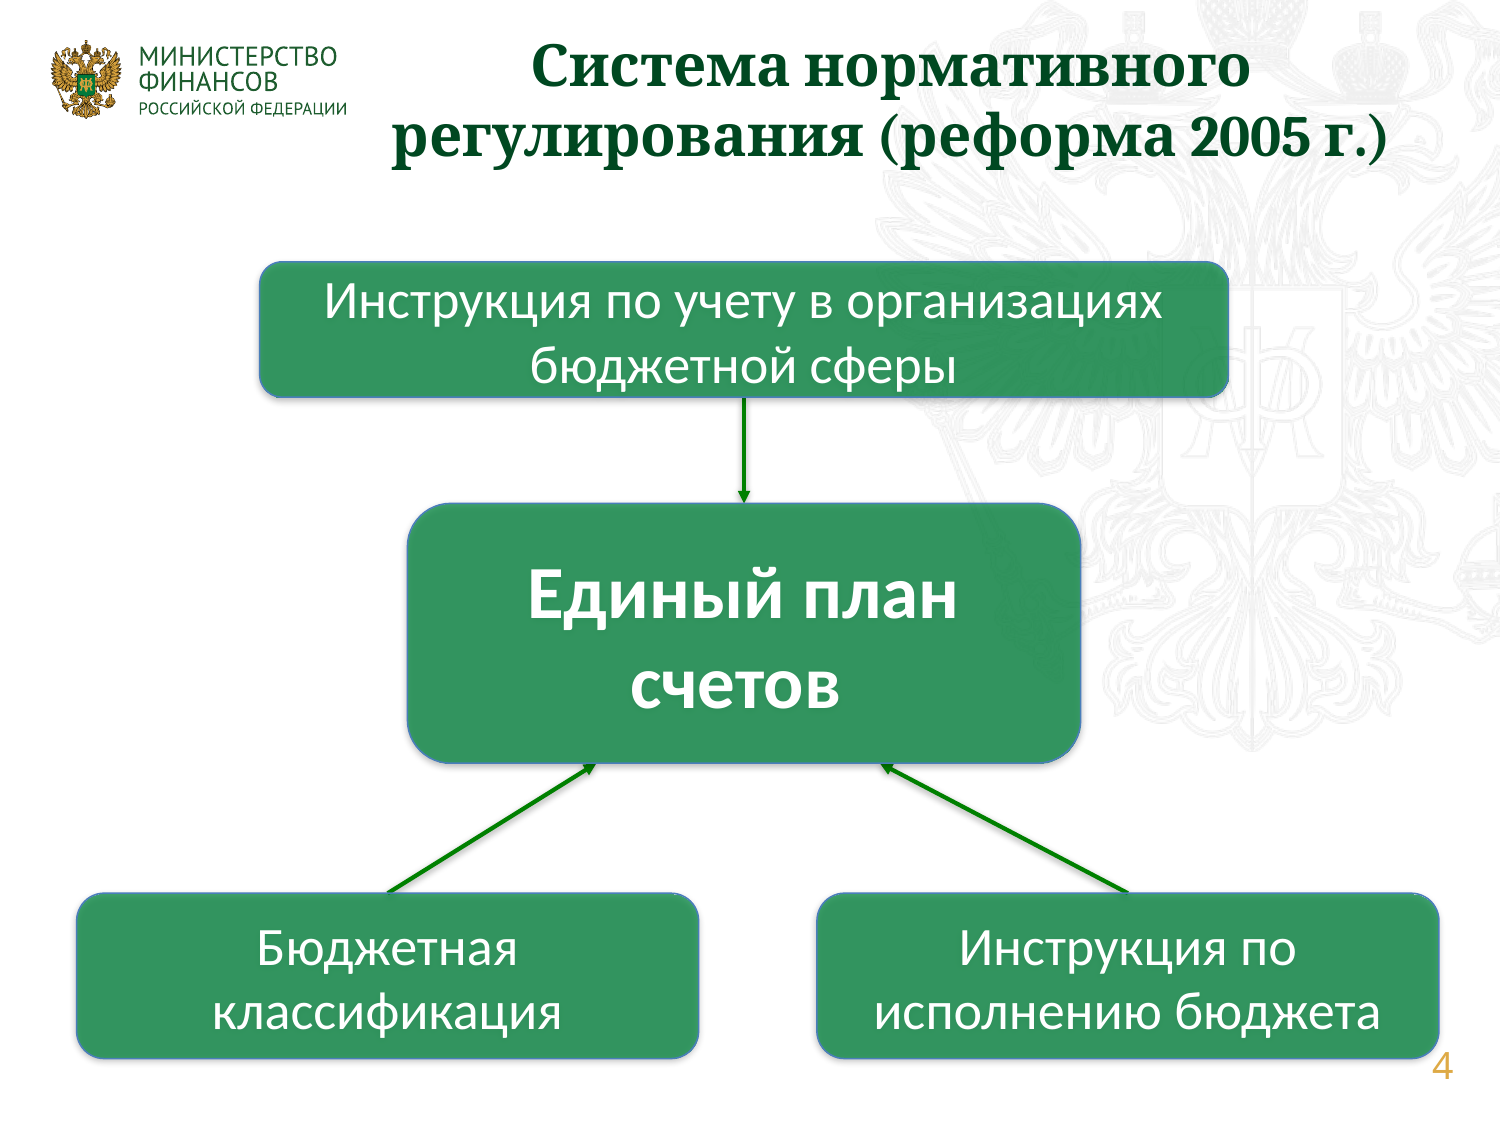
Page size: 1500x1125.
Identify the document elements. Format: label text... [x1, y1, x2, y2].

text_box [879, 762, 1129, 894]
text_box Бюджетная классификация [75, 892, 700, 1060]
text_box Единый план счетов [406, 502, 1082, 764]
text_box Инструкция по учету в организациях бюджетной сферы [258, 261, 1230, 398]
text_box Система нормативного регулирования (реформа 2005 г.) [360, 24, 1424, 173]
text_box 4 [1401, 1034, 1469, 1095]
text_box Инструкция по исполнению бюджета [816, 892, 1440, 1060]
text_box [387, 762, 597, 894]
